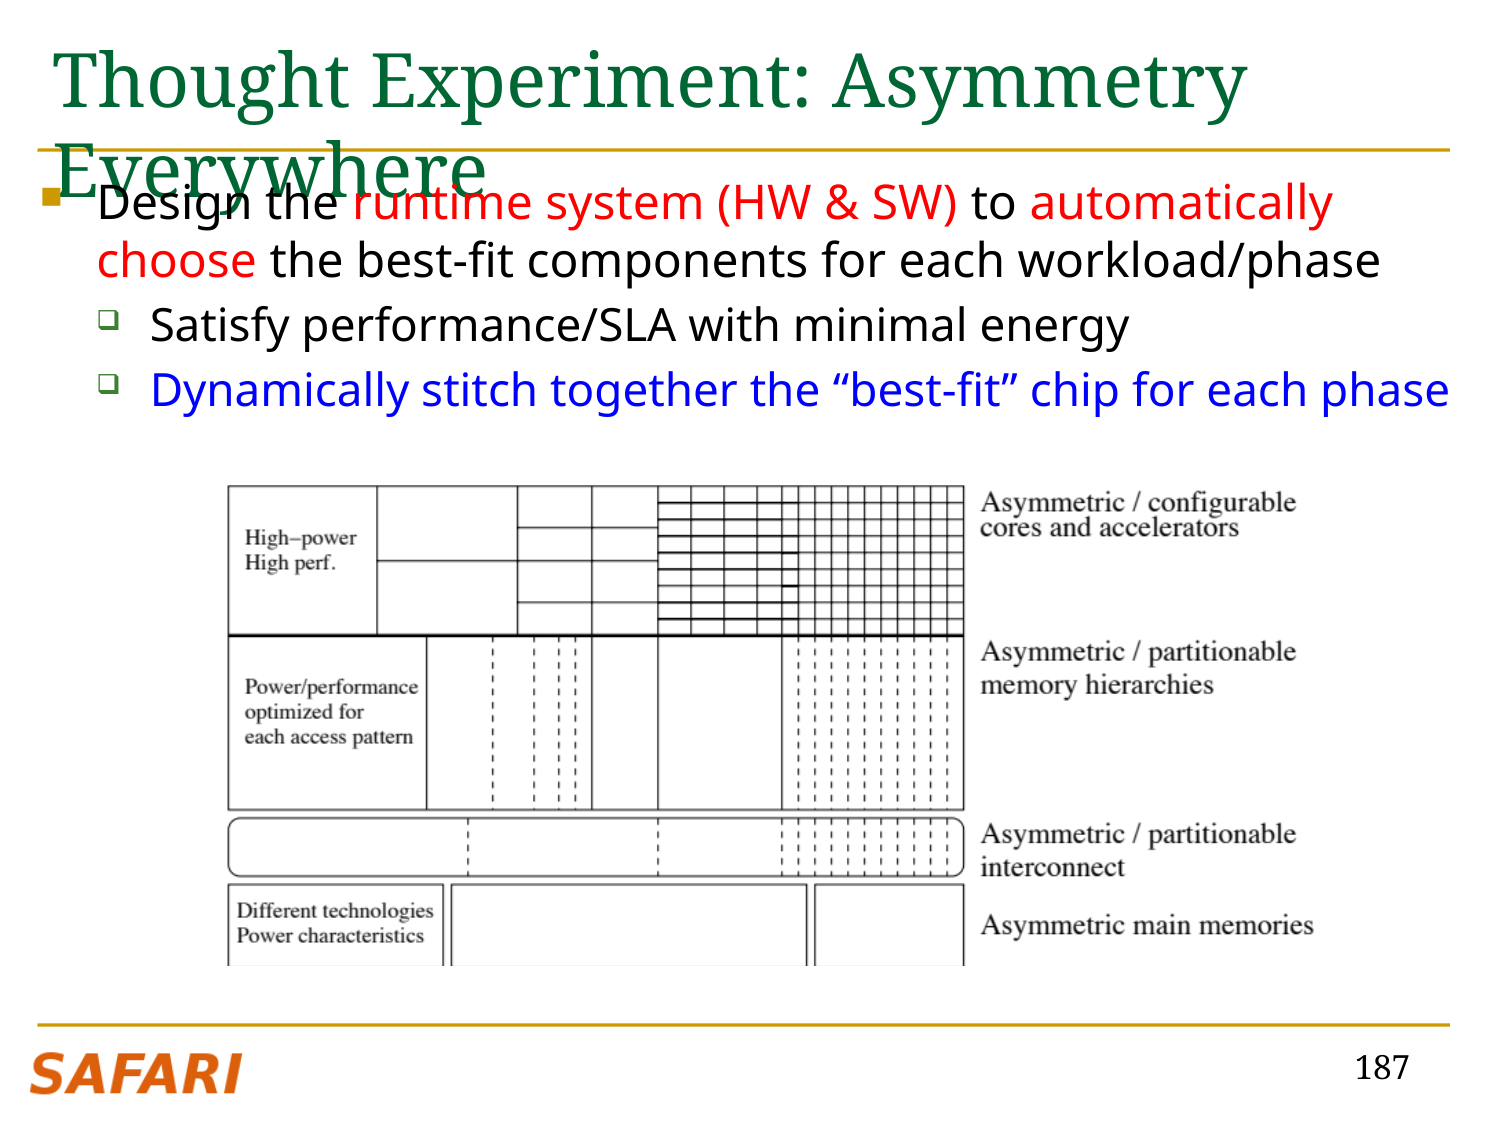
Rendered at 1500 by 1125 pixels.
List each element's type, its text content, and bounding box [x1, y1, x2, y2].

title Thought Experiment: Asymmetry Everywhere [37, 24, 1450, 99]
list Design the runtime system (HW & SW) to automatically choose the best-fit components for each workload/phase Satisfy performance/SLA with minimal energy Dynamically stitch together the “best-fit” chip for each phase [24, 99, 1500, 913]
slide_number 187 [1074, 1023, 1426, 1100]
picture [28, 1042, 250, 1107]
picture [224, 412, 1329, 1038]
